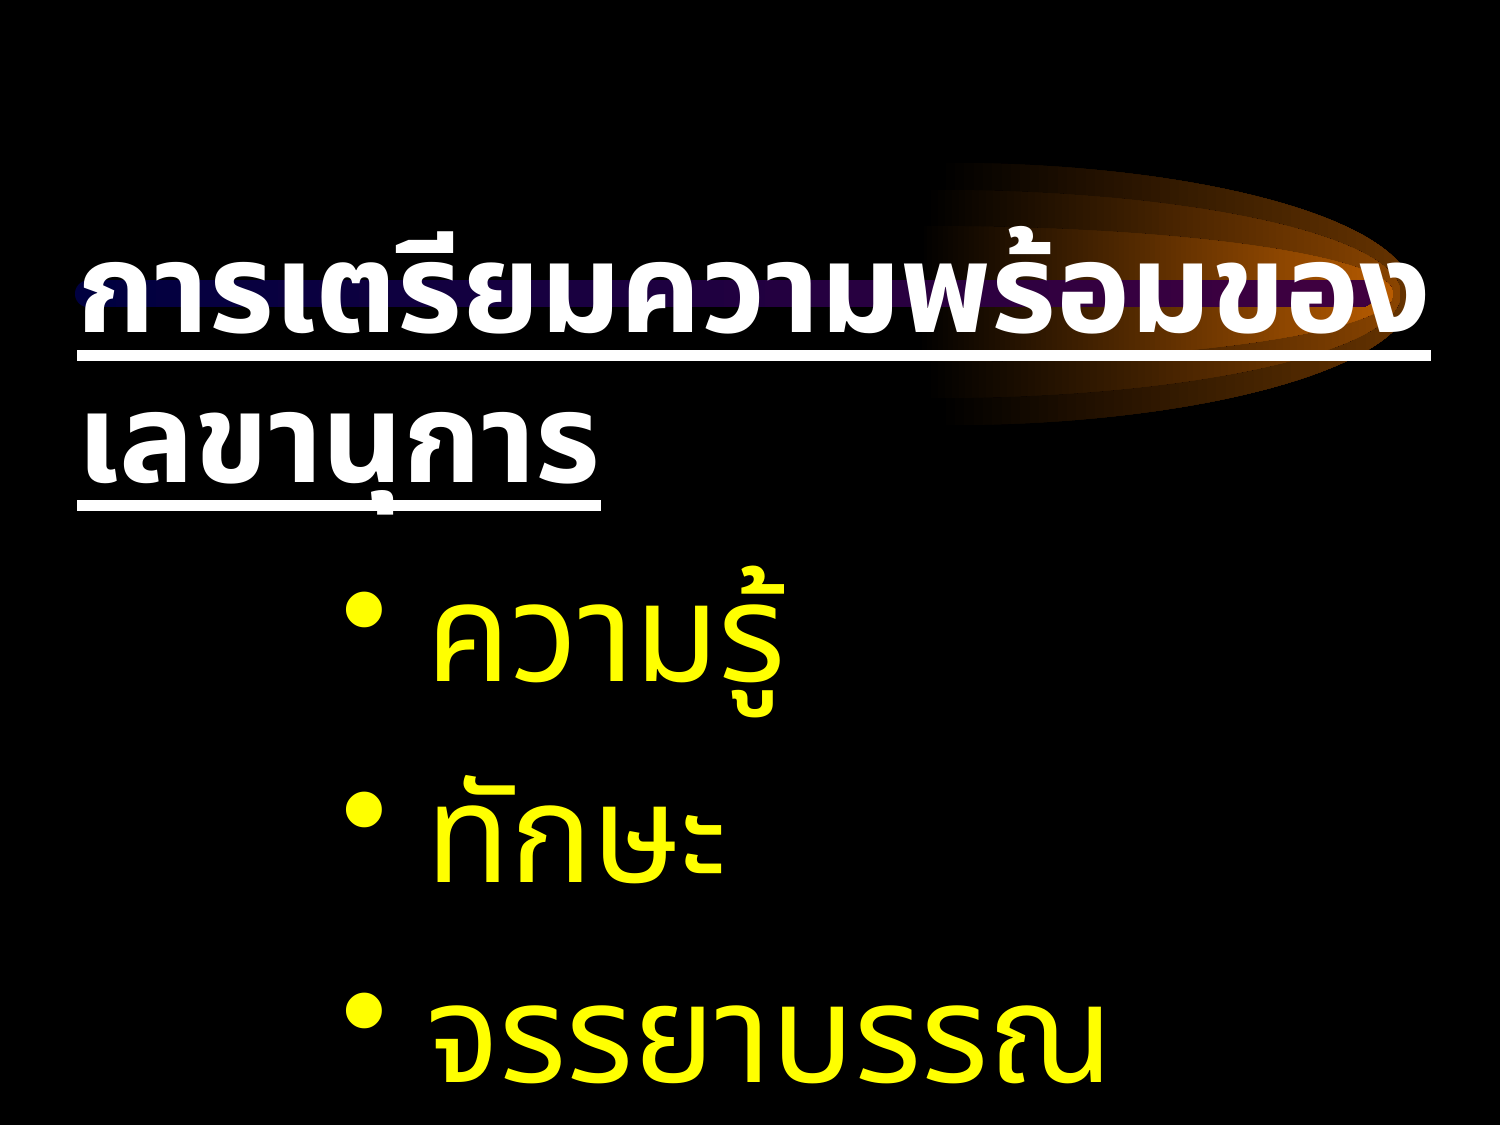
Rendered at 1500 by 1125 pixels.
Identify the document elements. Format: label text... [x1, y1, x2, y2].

text_box การเตรียมความพร้อมของ เลขานุการ ความรู้ ทักษะ จรรยาบรรณ [62, 199, 1500, 1117]
